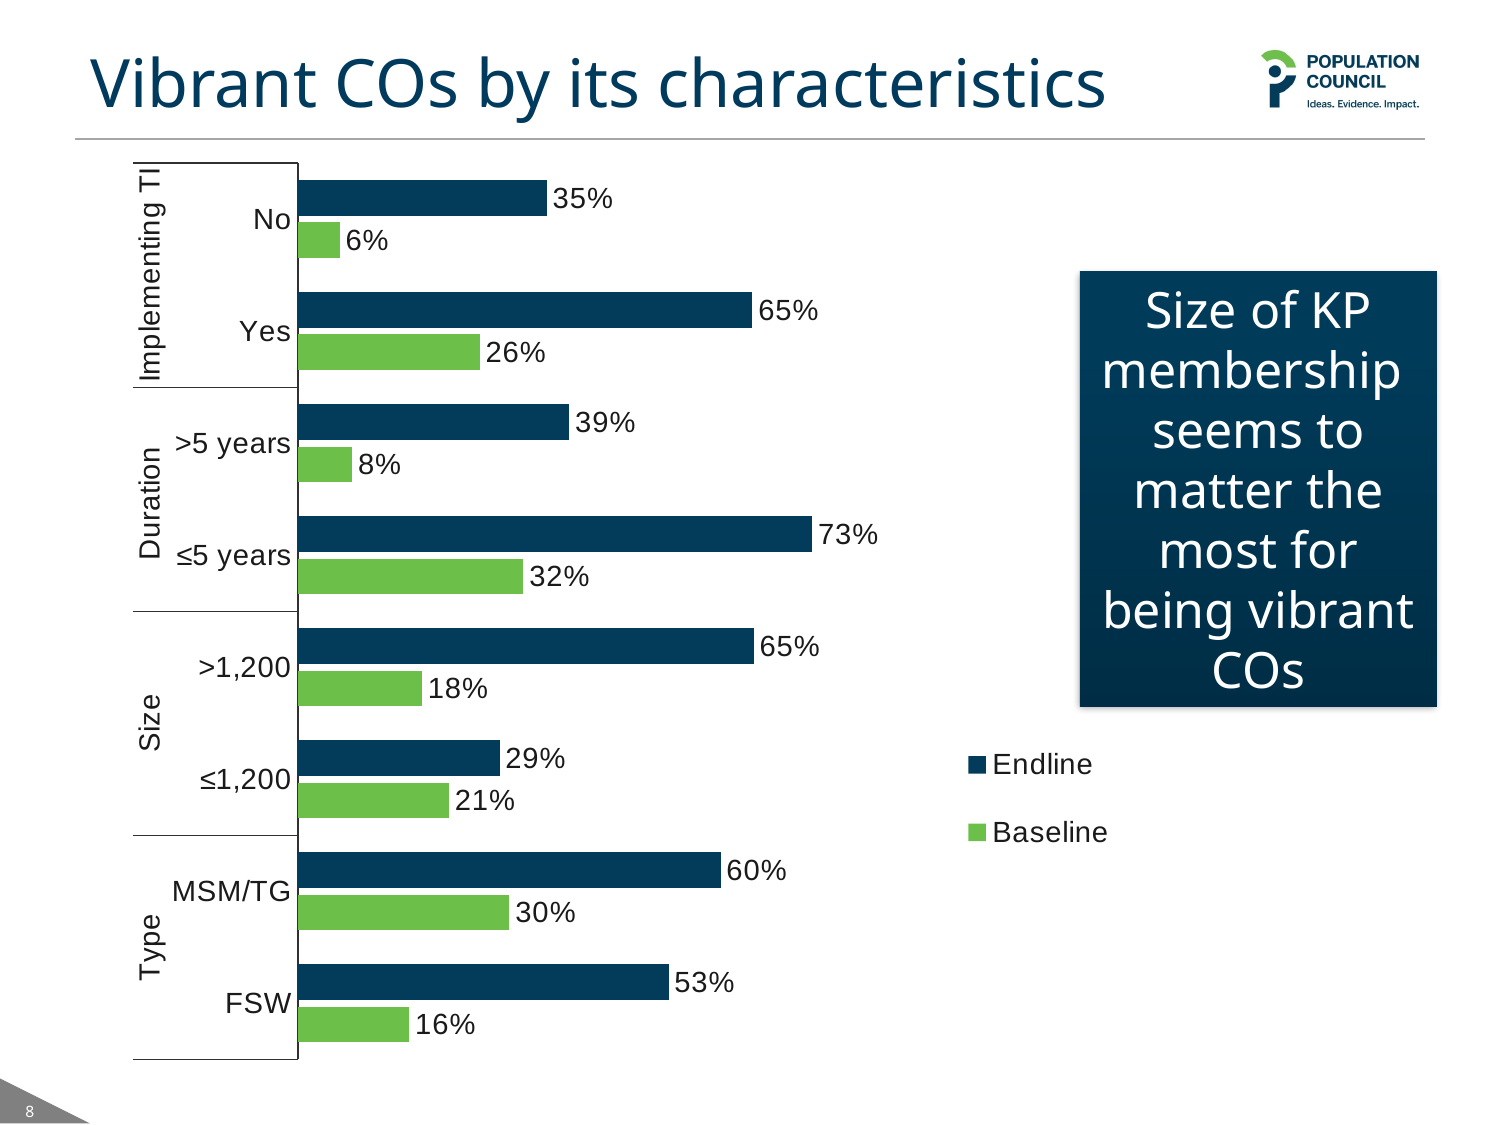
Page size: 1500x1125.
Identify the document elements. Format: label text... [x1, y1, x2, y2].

title Vibrant COs by its characteristics [75, 30, 1457, 133]
chart [71, 131, 1136, 1124]
slide_number 8 [0, 1078, 66, 1124]
text_box Size of KP membership seems to matter the most for being vibrant COs [1140, 271, 1437, 707]
